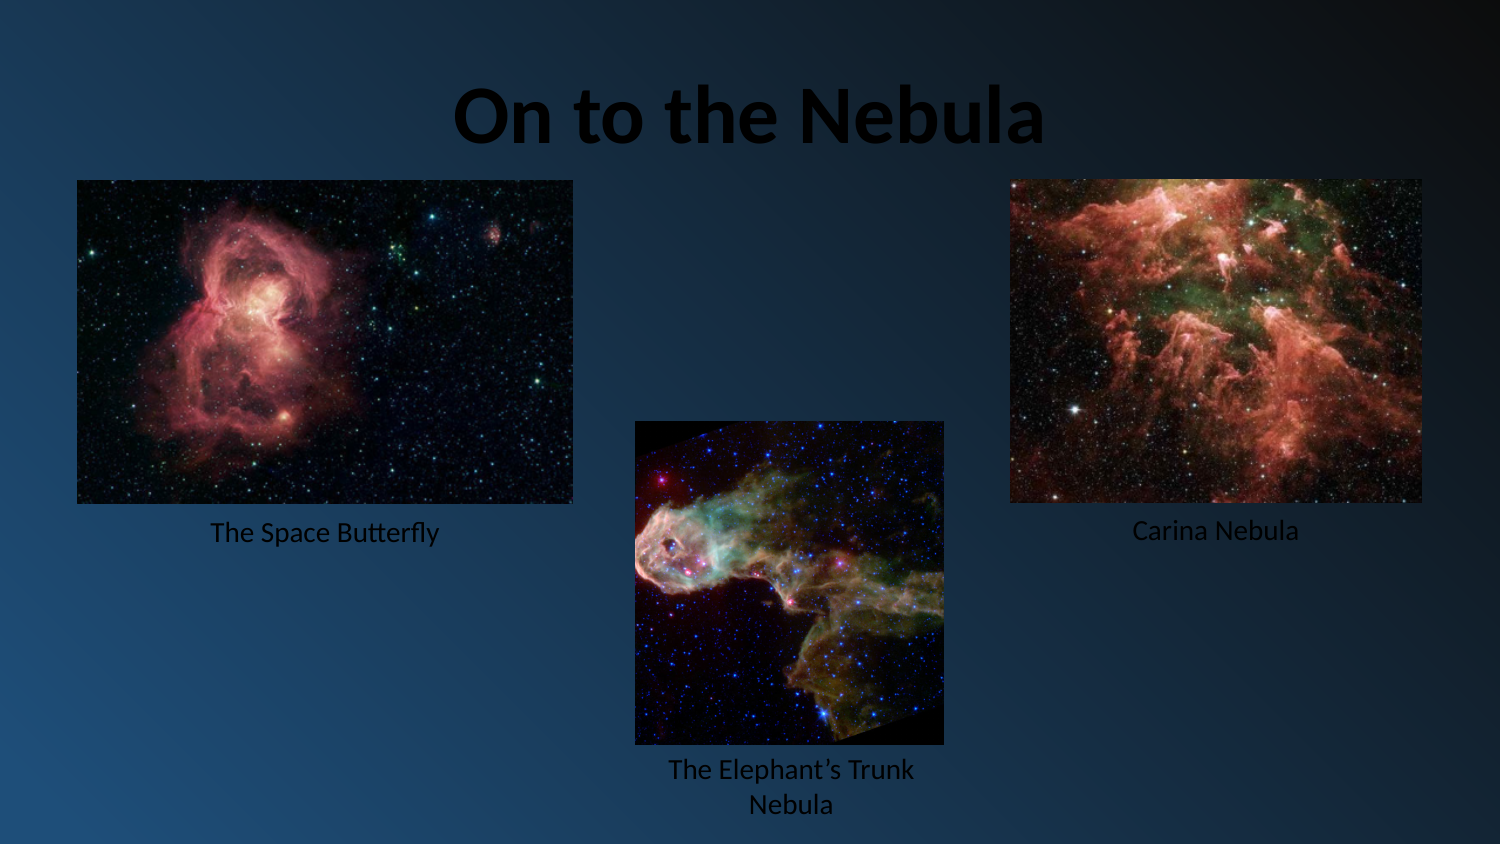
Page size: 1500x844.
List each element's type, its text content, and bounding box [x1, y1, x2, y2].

text_box Carina Nebula [1021, 511, 1411, 551]
text_box The Elephant’s Trunk Nebula [635, 749, 948, 825]
text_box The Space Butterfly [130, 512, 520, 554]
picture [77, 180, 573, 504]
title On to the Nebula [103, 34, 1397, 198]
picture [635, 421, 945, 746]
picture [1010, 178, 1422, 503]
